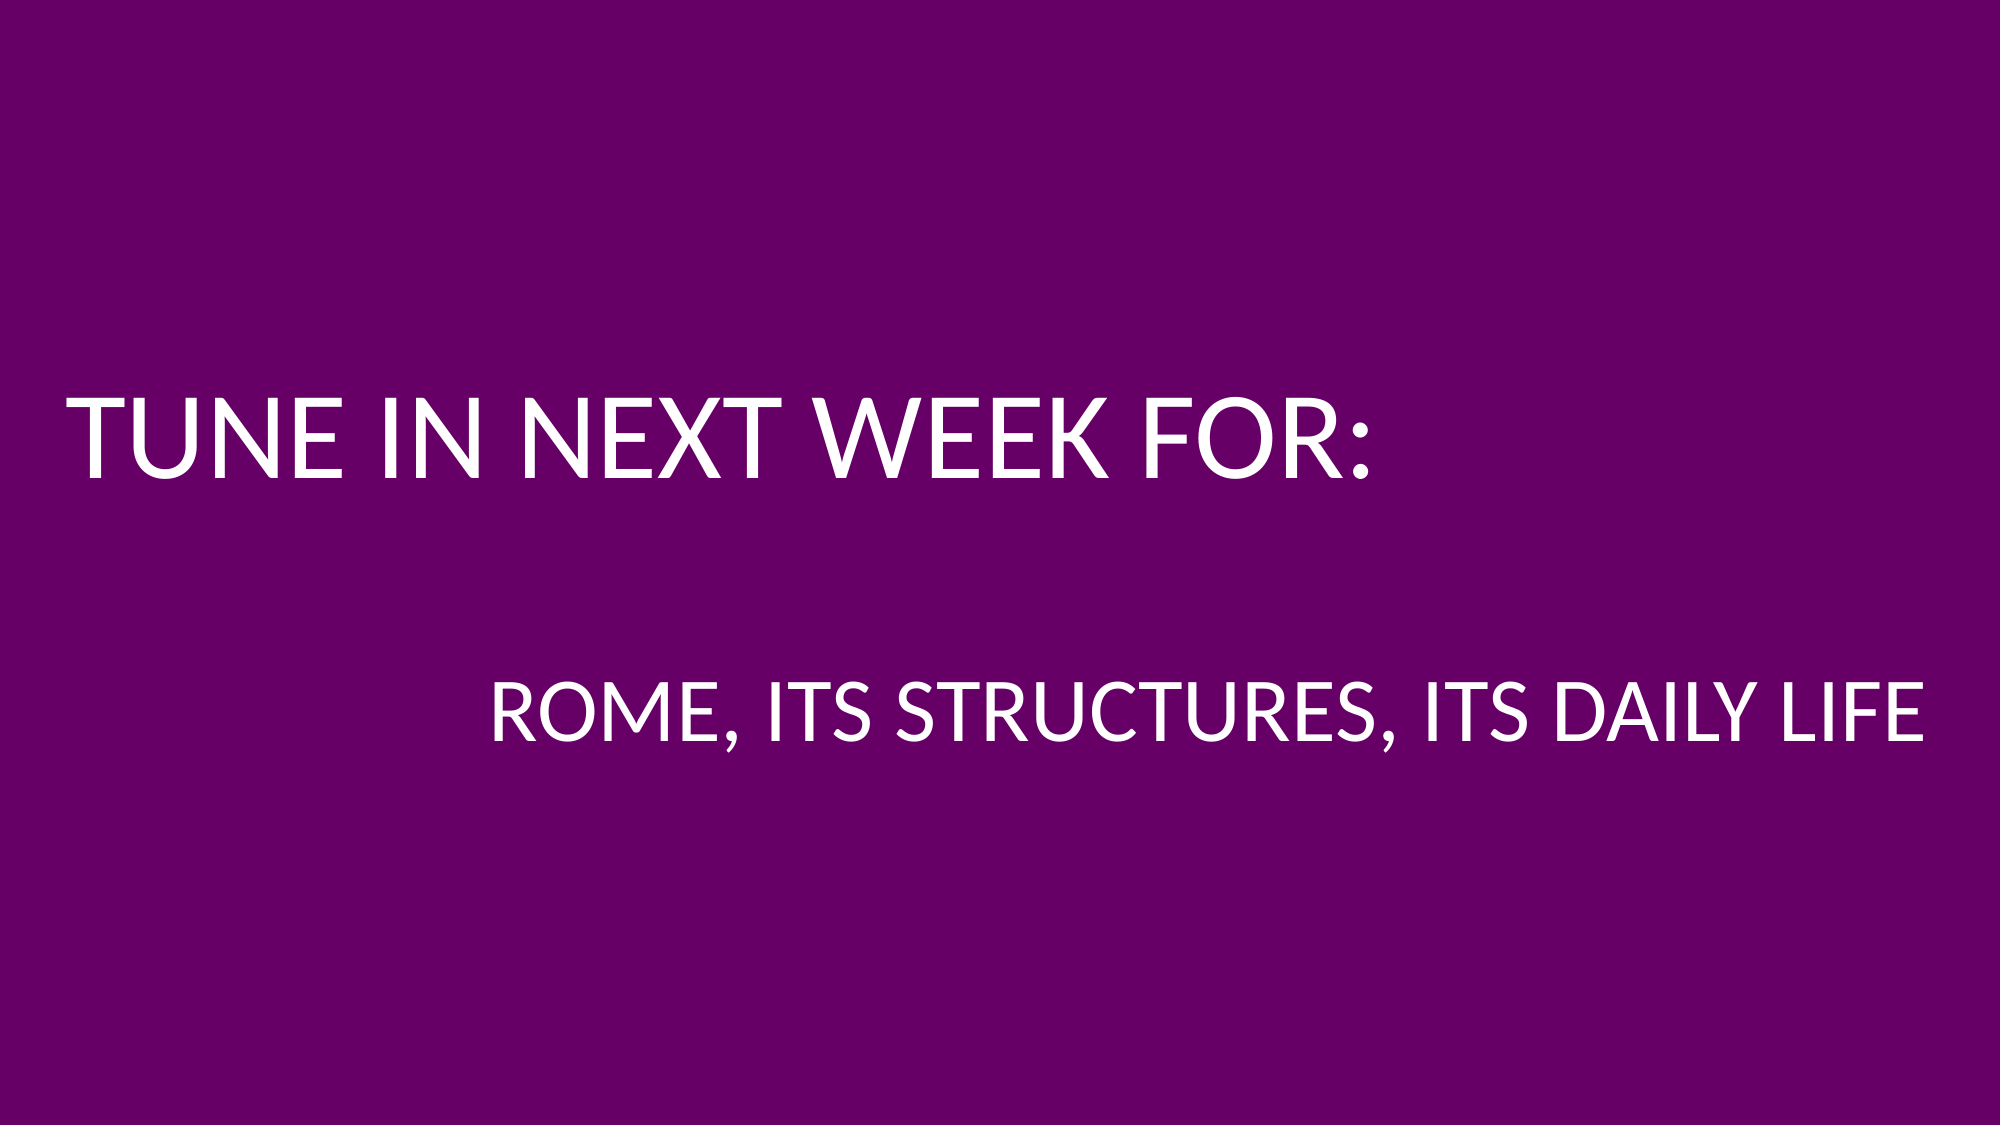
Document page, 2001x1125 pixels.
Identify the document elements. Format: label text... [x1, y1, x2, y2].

list TUNE IN NEXT WEEK FOR: ROME, ITS STRUCTURES, ITS DAILY LIFE [50, 241, 1944, 884]
